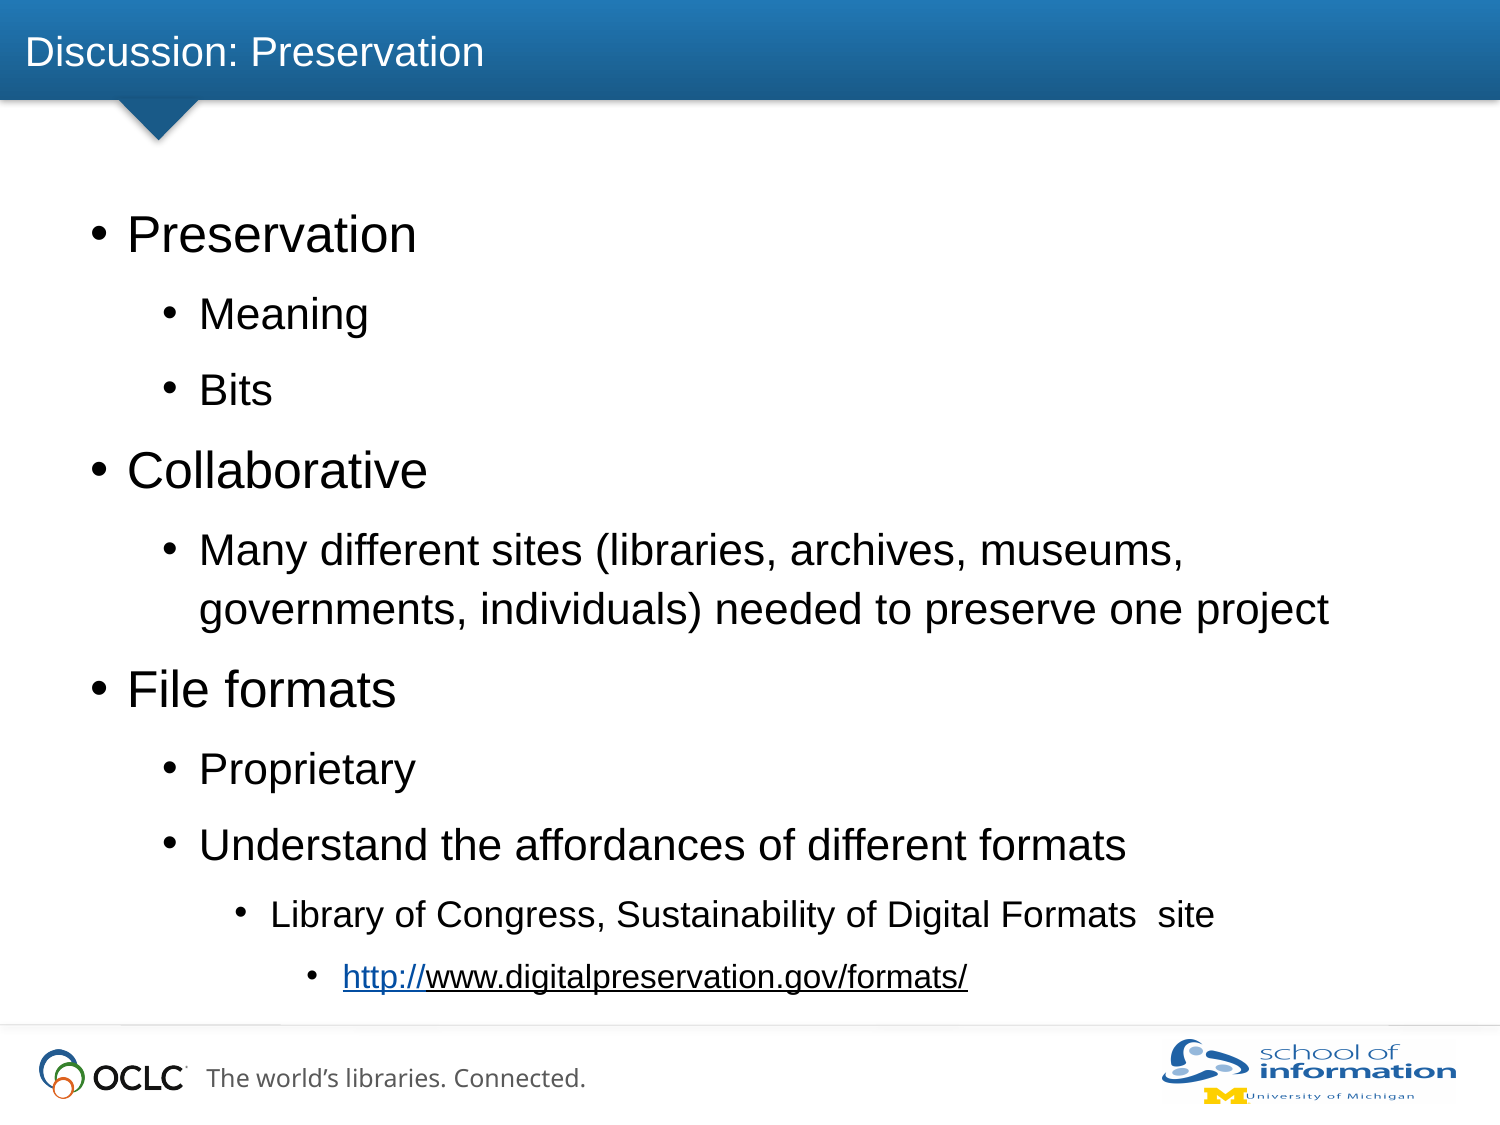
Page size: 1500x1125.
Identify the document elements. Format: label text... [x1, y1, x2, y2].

list Preservation Meaning Bits Collaborative Many different sites (libraries, archives, museums, governments, individuals) needed to preserve one project File formats Proprietary Understand the affordances of different formats Library of Congress, Sustainability of Digital Formats site http://www.digitalpreservation.gov/formats/ [75, 187, 1425, 1005]
picture [1162, 1039, 1456, 1104]
title Discussion: Preservation [24, 0, 1425, 100]
picture [39, 1049, 188, 1099]
